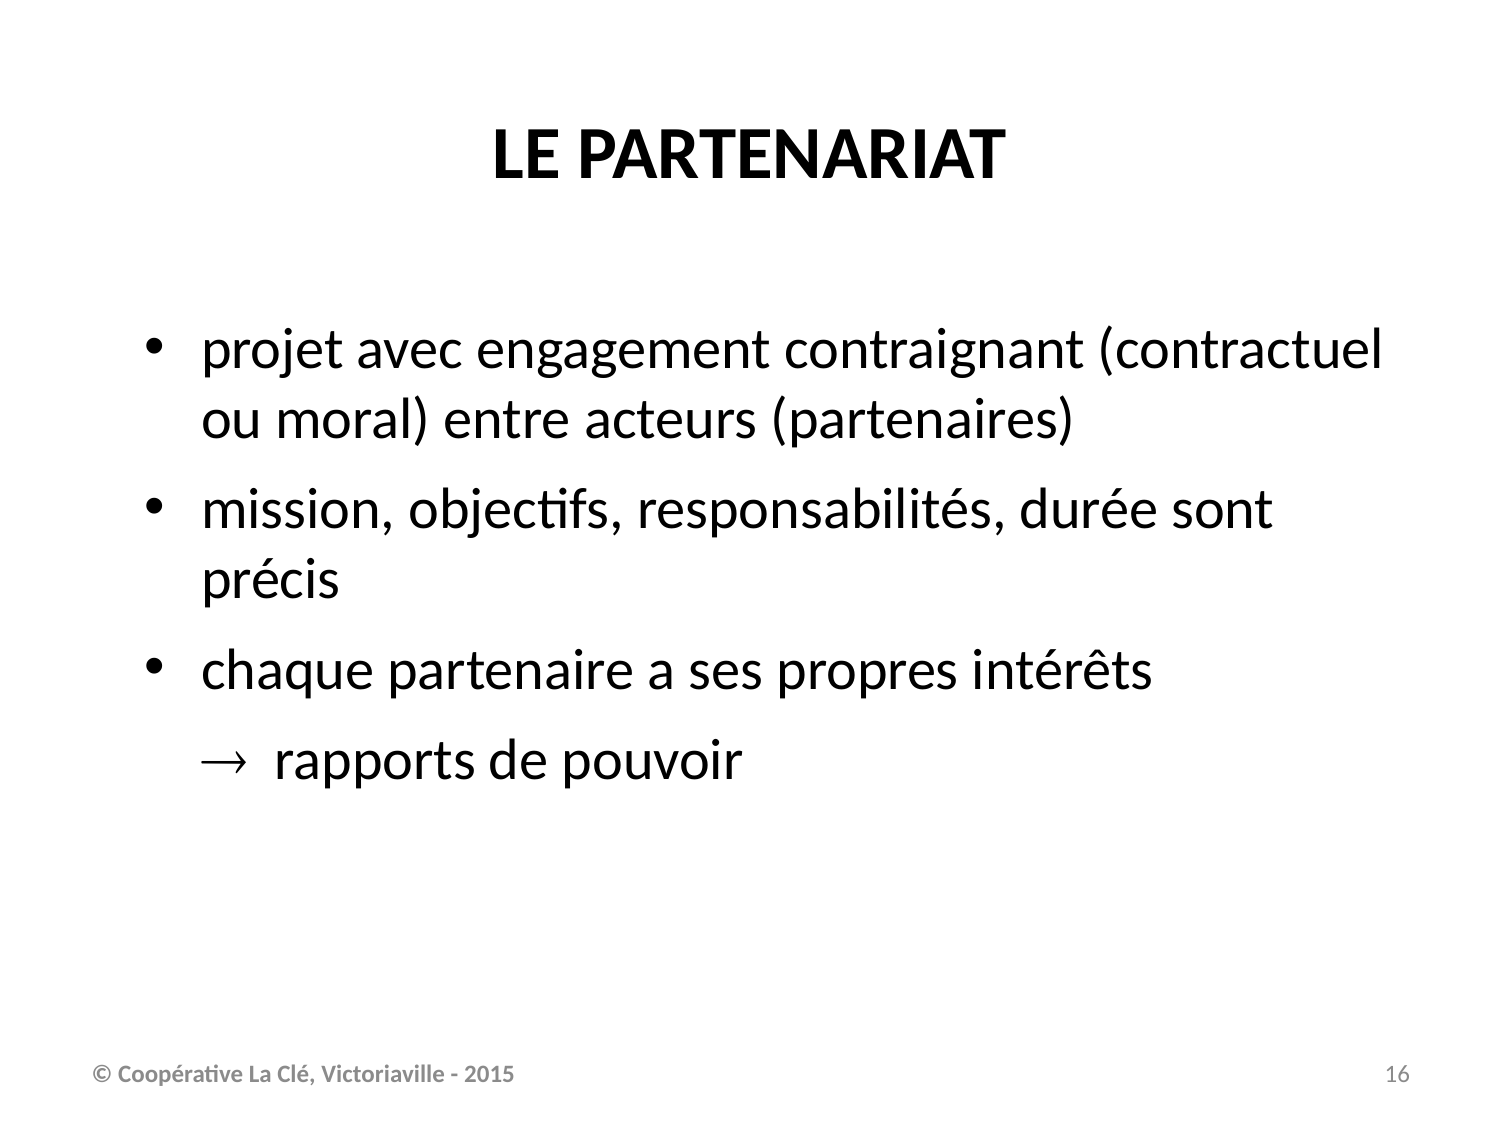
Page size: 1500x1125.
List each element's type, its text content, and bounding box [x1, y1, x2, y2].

slide_number 16 [1074, 1042, 1425, 1103]
text_box projet avec engagement contraignant (contractuel ou moral) entre acteurs (partenaires) mission, objectifs, responsabilités, durée sont précis chaque partenaire a ses propres intérêts  rapports de pouvoir [129, 302, 1400, 840]
text_box Le partenariat [100, 54, 1400, 243]
footer © Coopérative La Clé, Victoriaville - 2015 [76, 1042, 552, 1103]
